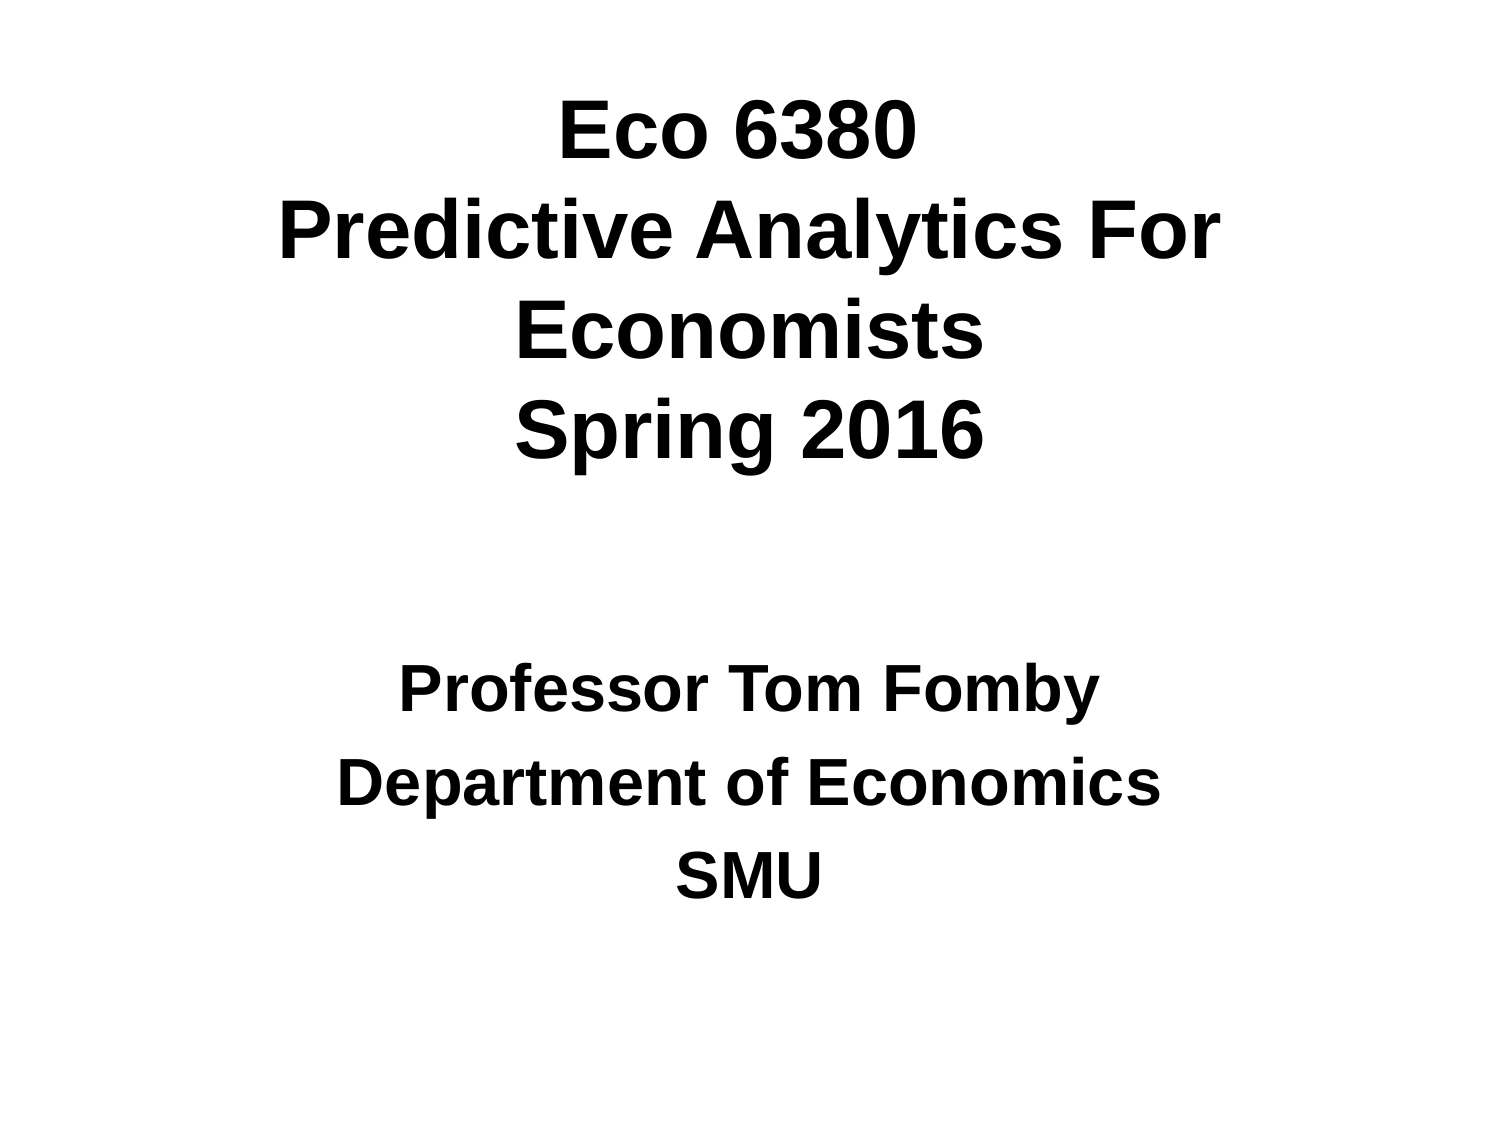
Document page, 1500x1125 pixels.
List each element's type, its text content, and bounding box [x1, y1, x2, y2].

title Eco 6380 Predictive Analytics For Economists Spring 2016 [112, 50, 1388, 500]
subtitle Professor Tom Fomby Department of Economics SMU [225, 637, 1275, 1075]
